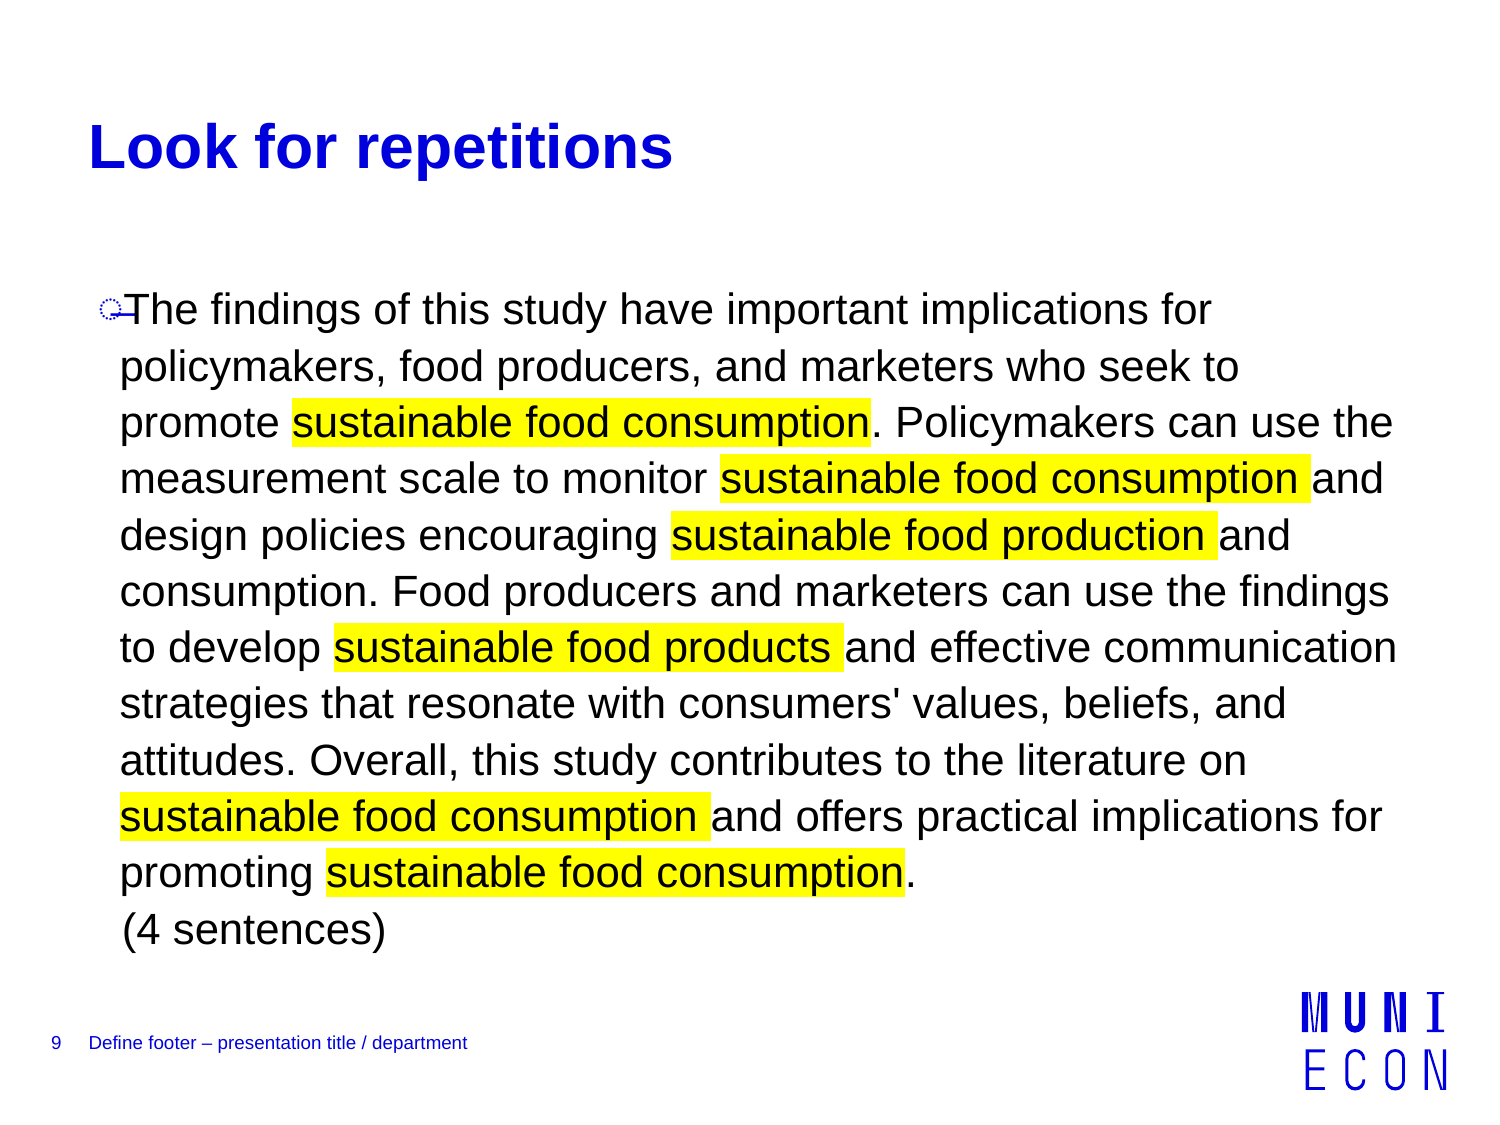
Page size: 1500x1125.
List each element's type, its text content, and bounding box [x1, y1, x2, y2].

footer Define footer – presentation title / department [88, 1021, 1063, 1063]
title Look for repetitions [88, 118, 1412, 193]
slide_number 9 [50, 1021, 82, 1063]
list The findings of this study have important implications for policymakers, food producers, and marketers who seek to promote sustainable food consumption. Policymakers can use the measurement scale to monitor sustainable food consumption and design policies encouraging sustainable food production and consumption. Food producers and marketers can use the findings to develop sustainable food products and effective communication strategies that resonate with consumers' values, beliefs, and attitudes. Overall, this study contributes to the literature on sustainable food consumption and offers practical implications for promoting sustainable food consumption. (4 sentences) [88, 277, 1412, 957]
